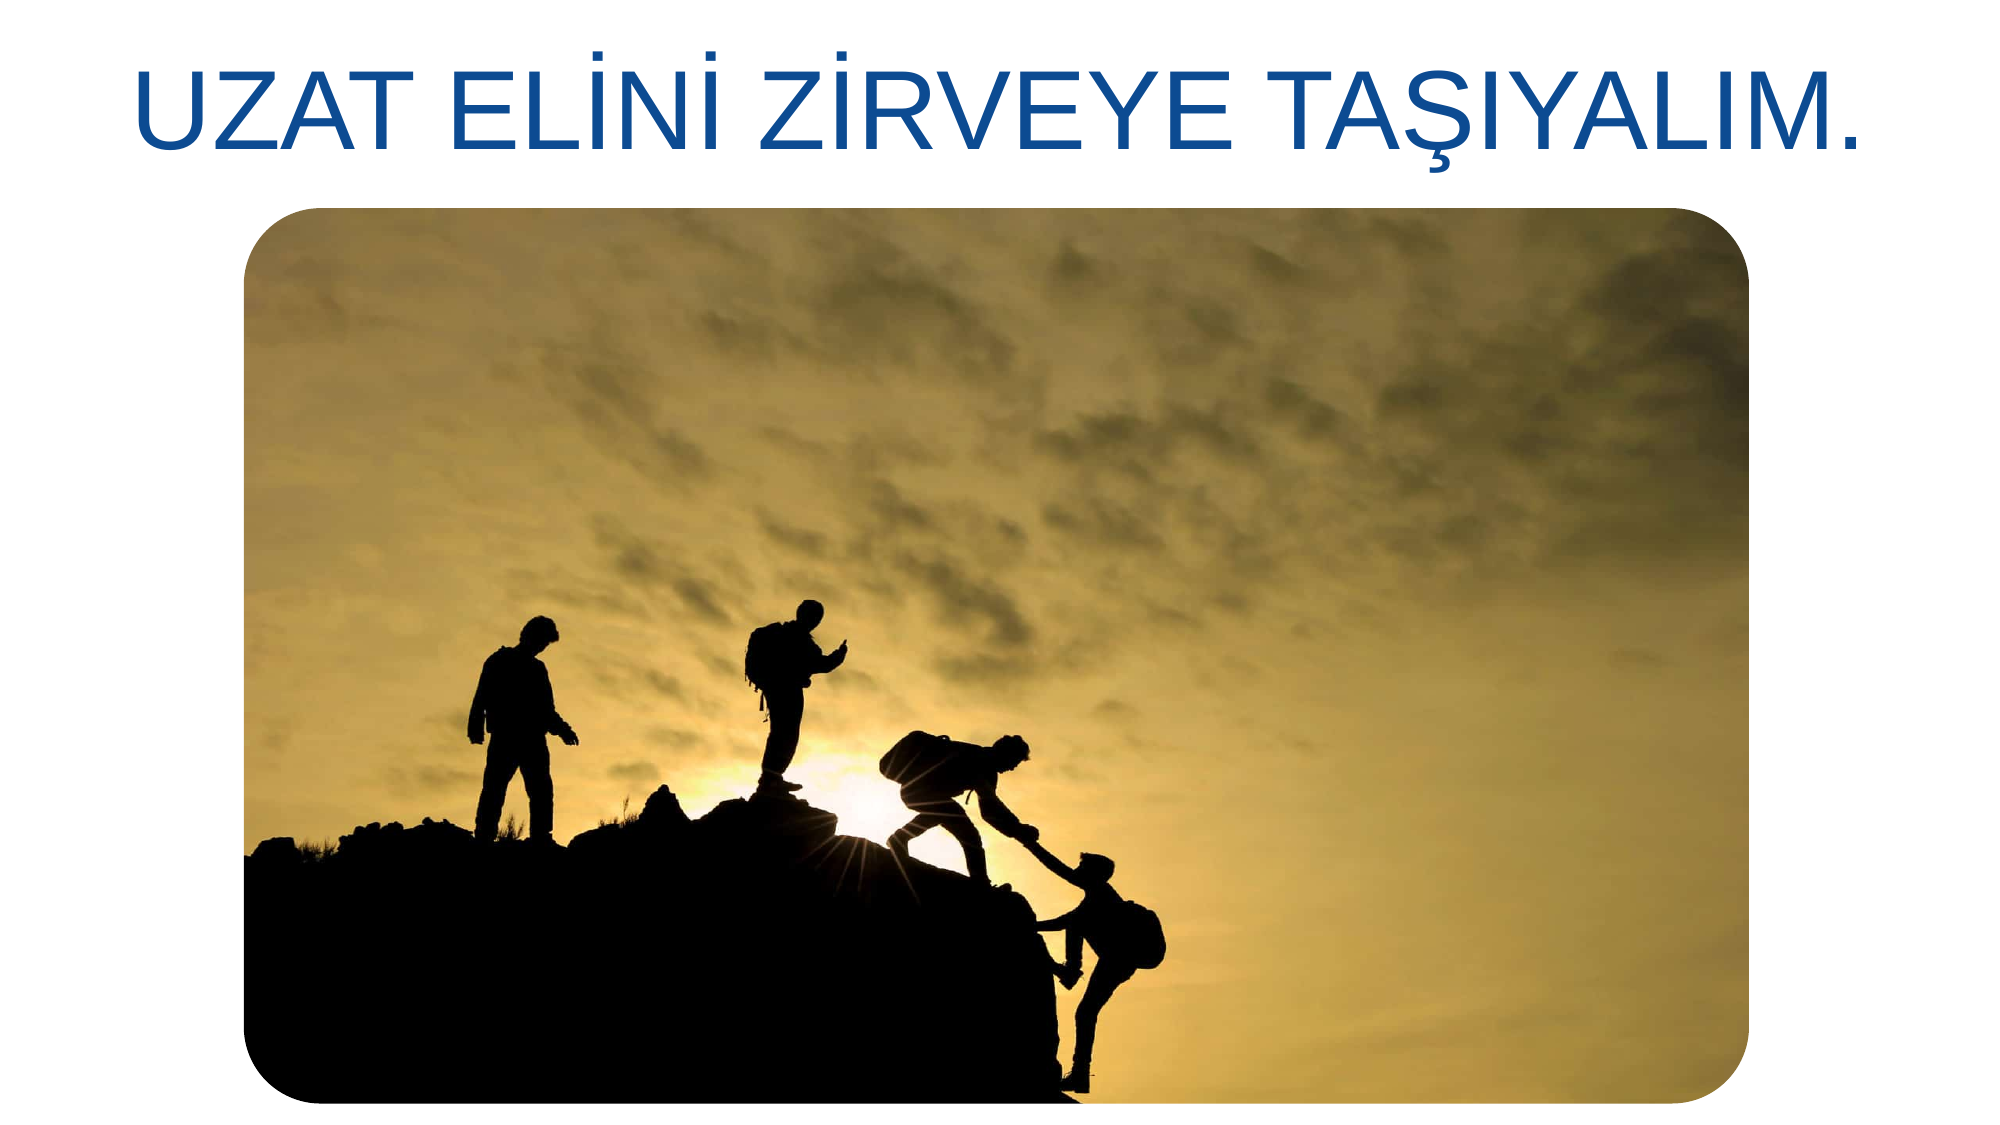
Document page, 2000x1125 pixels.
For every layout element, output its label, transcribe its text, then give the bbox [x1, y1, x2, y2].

title UZAT ELİNİ ZİRVEYE TAŞIYALIM. [99, 37, 1900, 193]
picture [243, 207, 1750, 1104]
